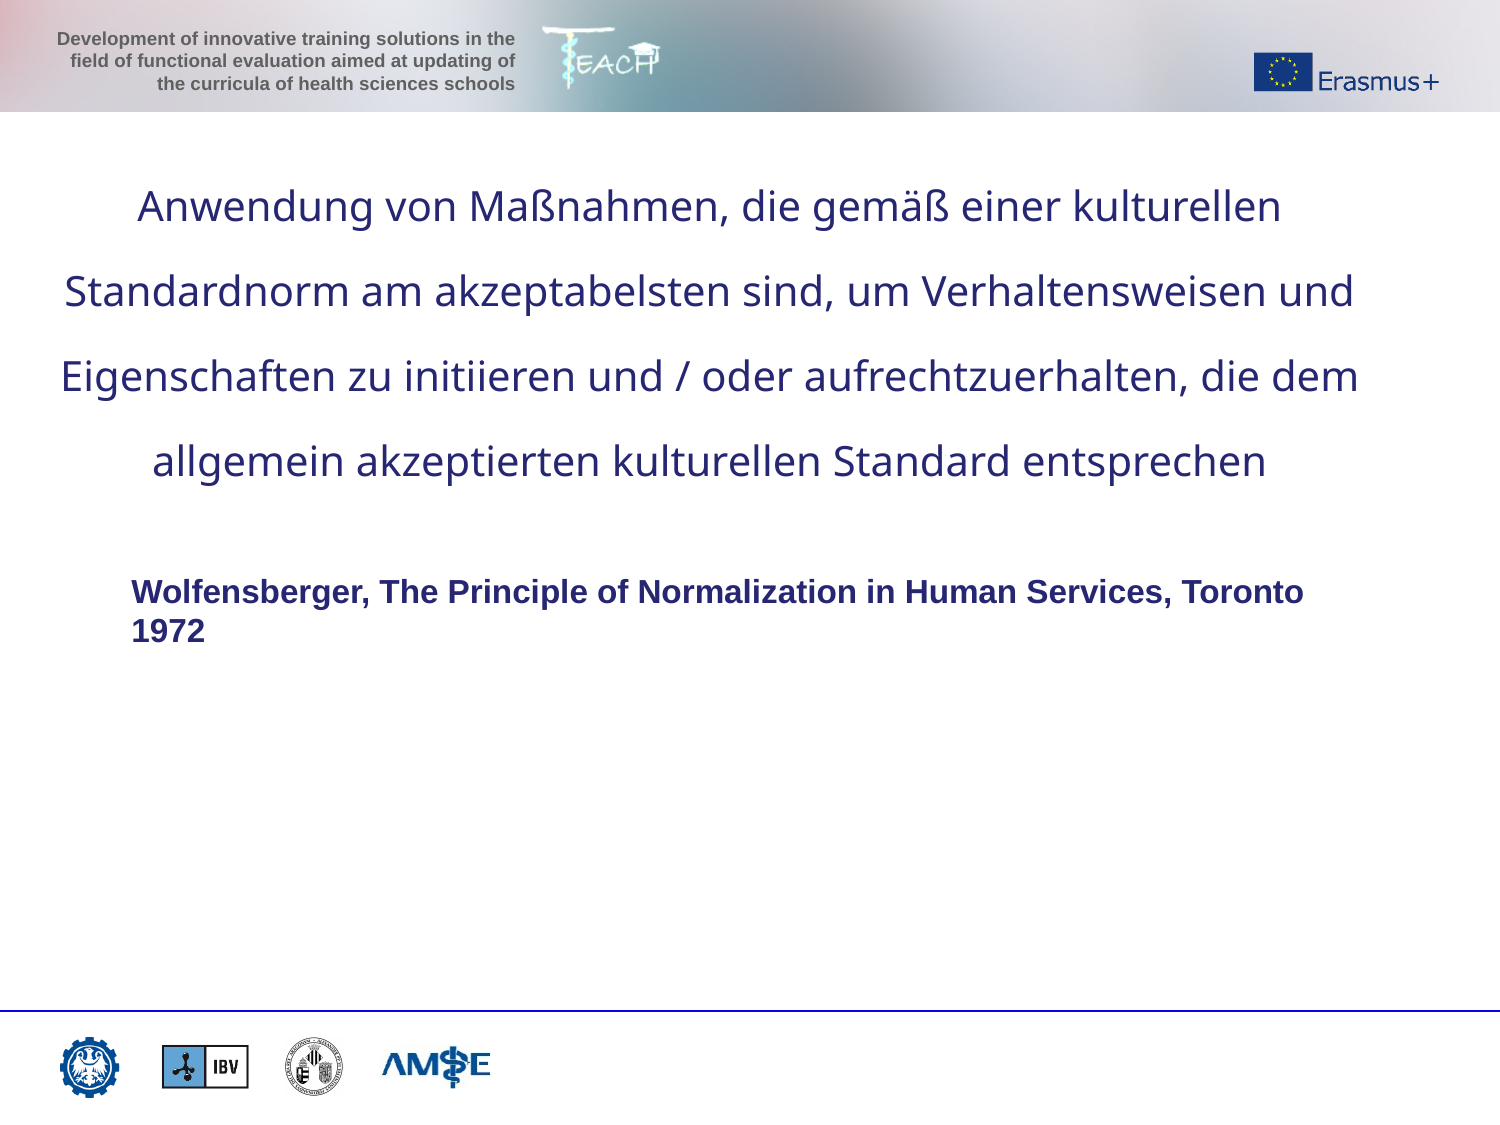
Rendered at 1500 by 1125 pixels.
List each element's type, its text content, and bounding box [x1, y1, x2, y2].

picture [53, 1035, 116, 1099]
text_box Wolfensberger, The Principle of Normalization in Human Services, Toronto 1972 [116, 562, 1384, 1125]
picture [0, 0, 1500, 112]
text_box Anwendung von Maßnahmen, die gemäß einer kulturellen Standardnorm am akzeptabelsten sind, um Verhaltensweisen und Eigenschaften zu initiieren und / oder aufrechtzuerhalten, die dem allgemein akzeptierten kulturellen Standard entsprechen [29, 137, 1391, 266]
